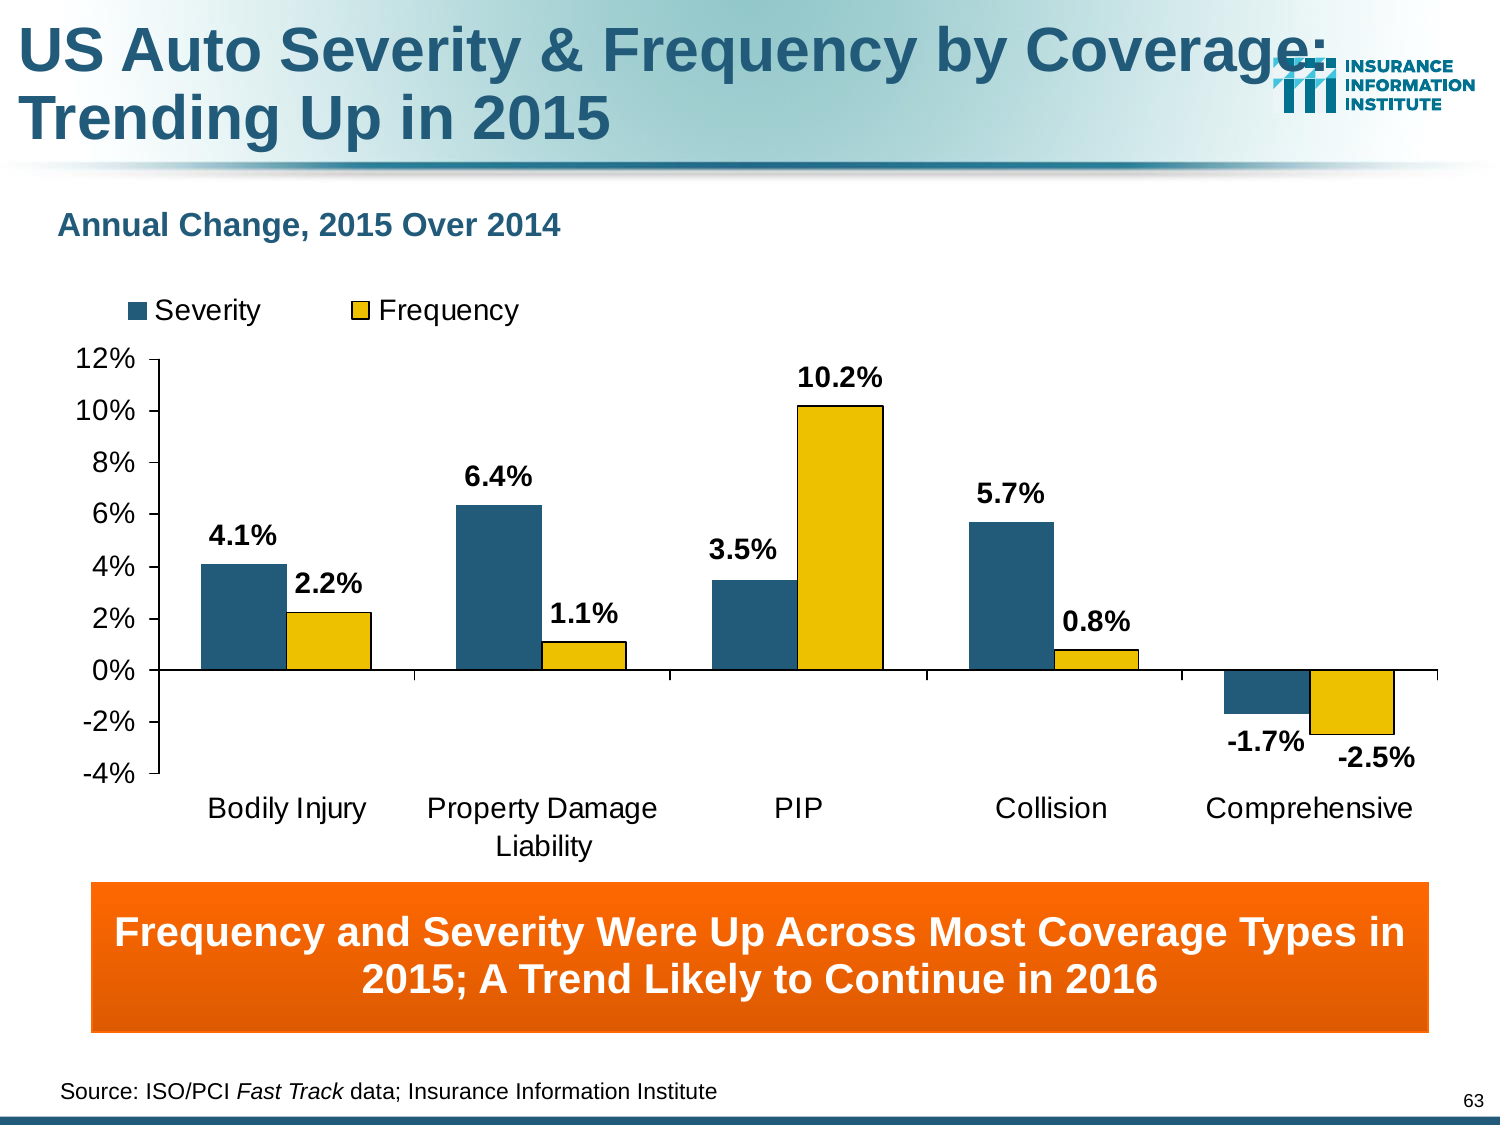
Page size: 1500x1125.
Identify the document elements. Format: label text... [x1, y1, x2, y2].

text_box Annual Change, 2015 Over 2014 [56, 207, 1406, 244]
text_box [62, 262, 1482, 880]
slide_number 63 [1410, 1091, 1485, 1112]
picture [0, 0, 1500, 189]
text_box Frequency and Severity Were Up Across Most Coverage Types in 2015; A Trend Likely to Continue in 2016 [92, 888, 1429, 1032]
title US Auto Severity & Frequency by Coverage: Trending Up in 2015 [10, 14, 1357, 157]
text_box Source: ISO/PCI Fast Track data; Insurance Information Institute [0, 1081, 1198, 1125]
